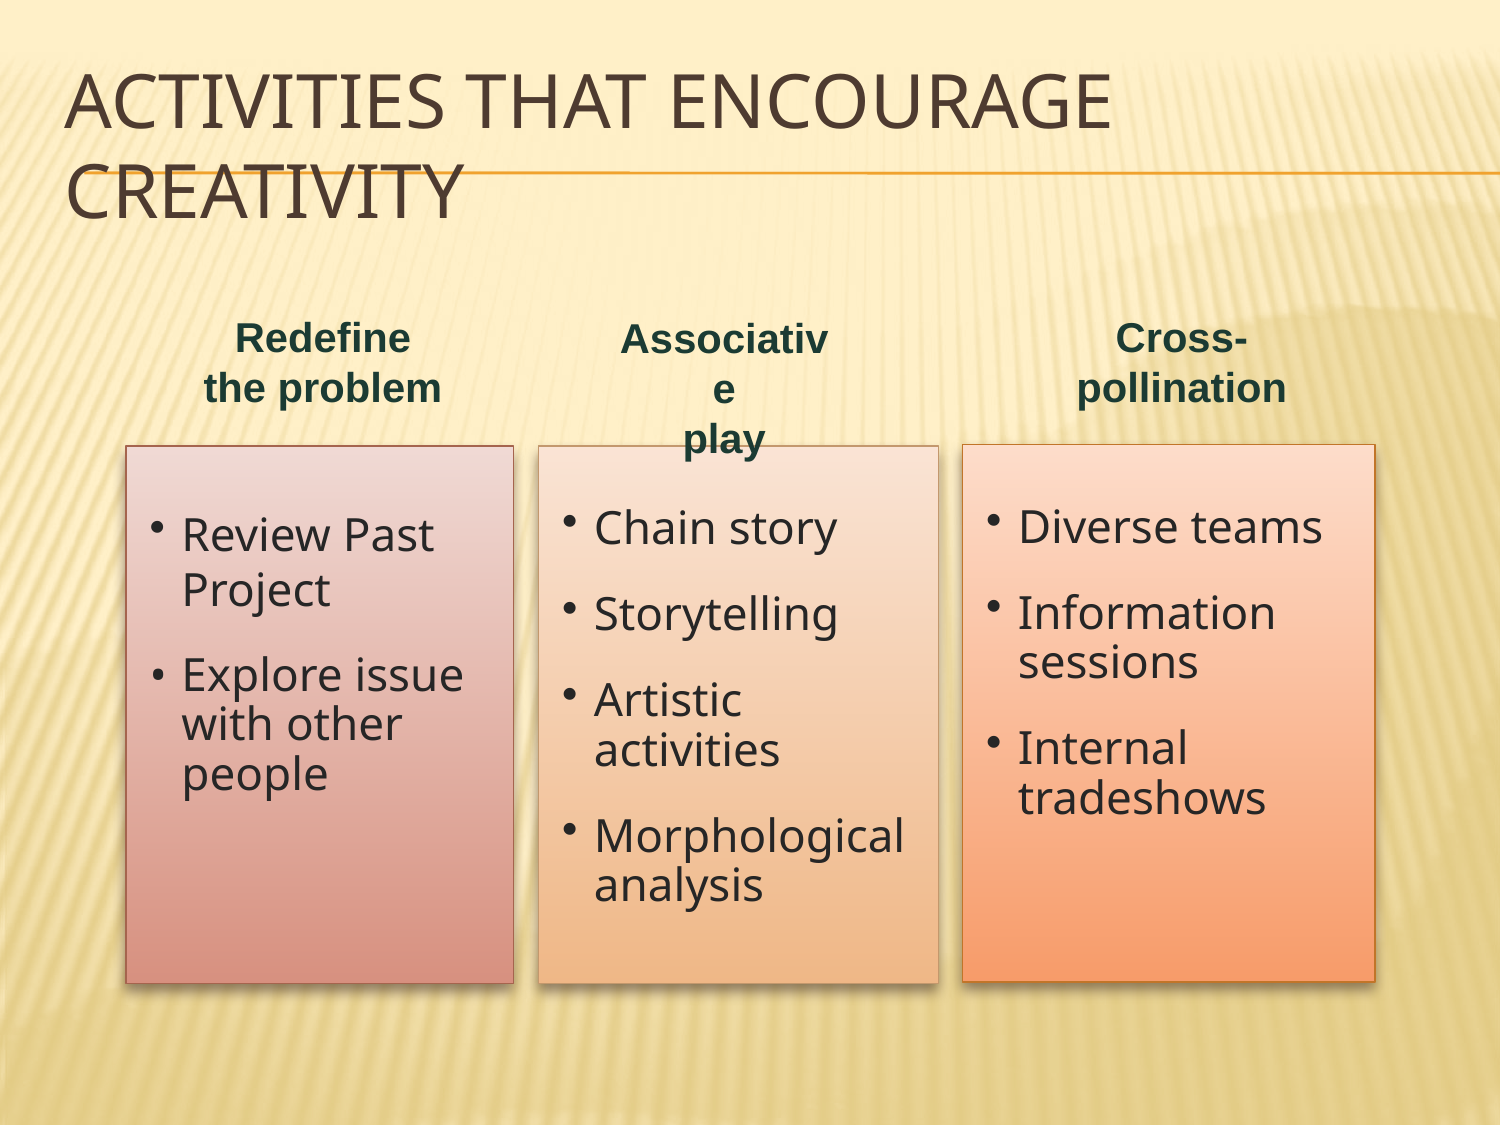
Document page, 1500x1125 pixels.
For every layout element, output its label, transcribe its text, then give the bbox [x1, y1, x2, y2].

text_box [125, 303, 1376, 984]
title Activities That Encourage Creativity [50, 75, 1475, 213]
